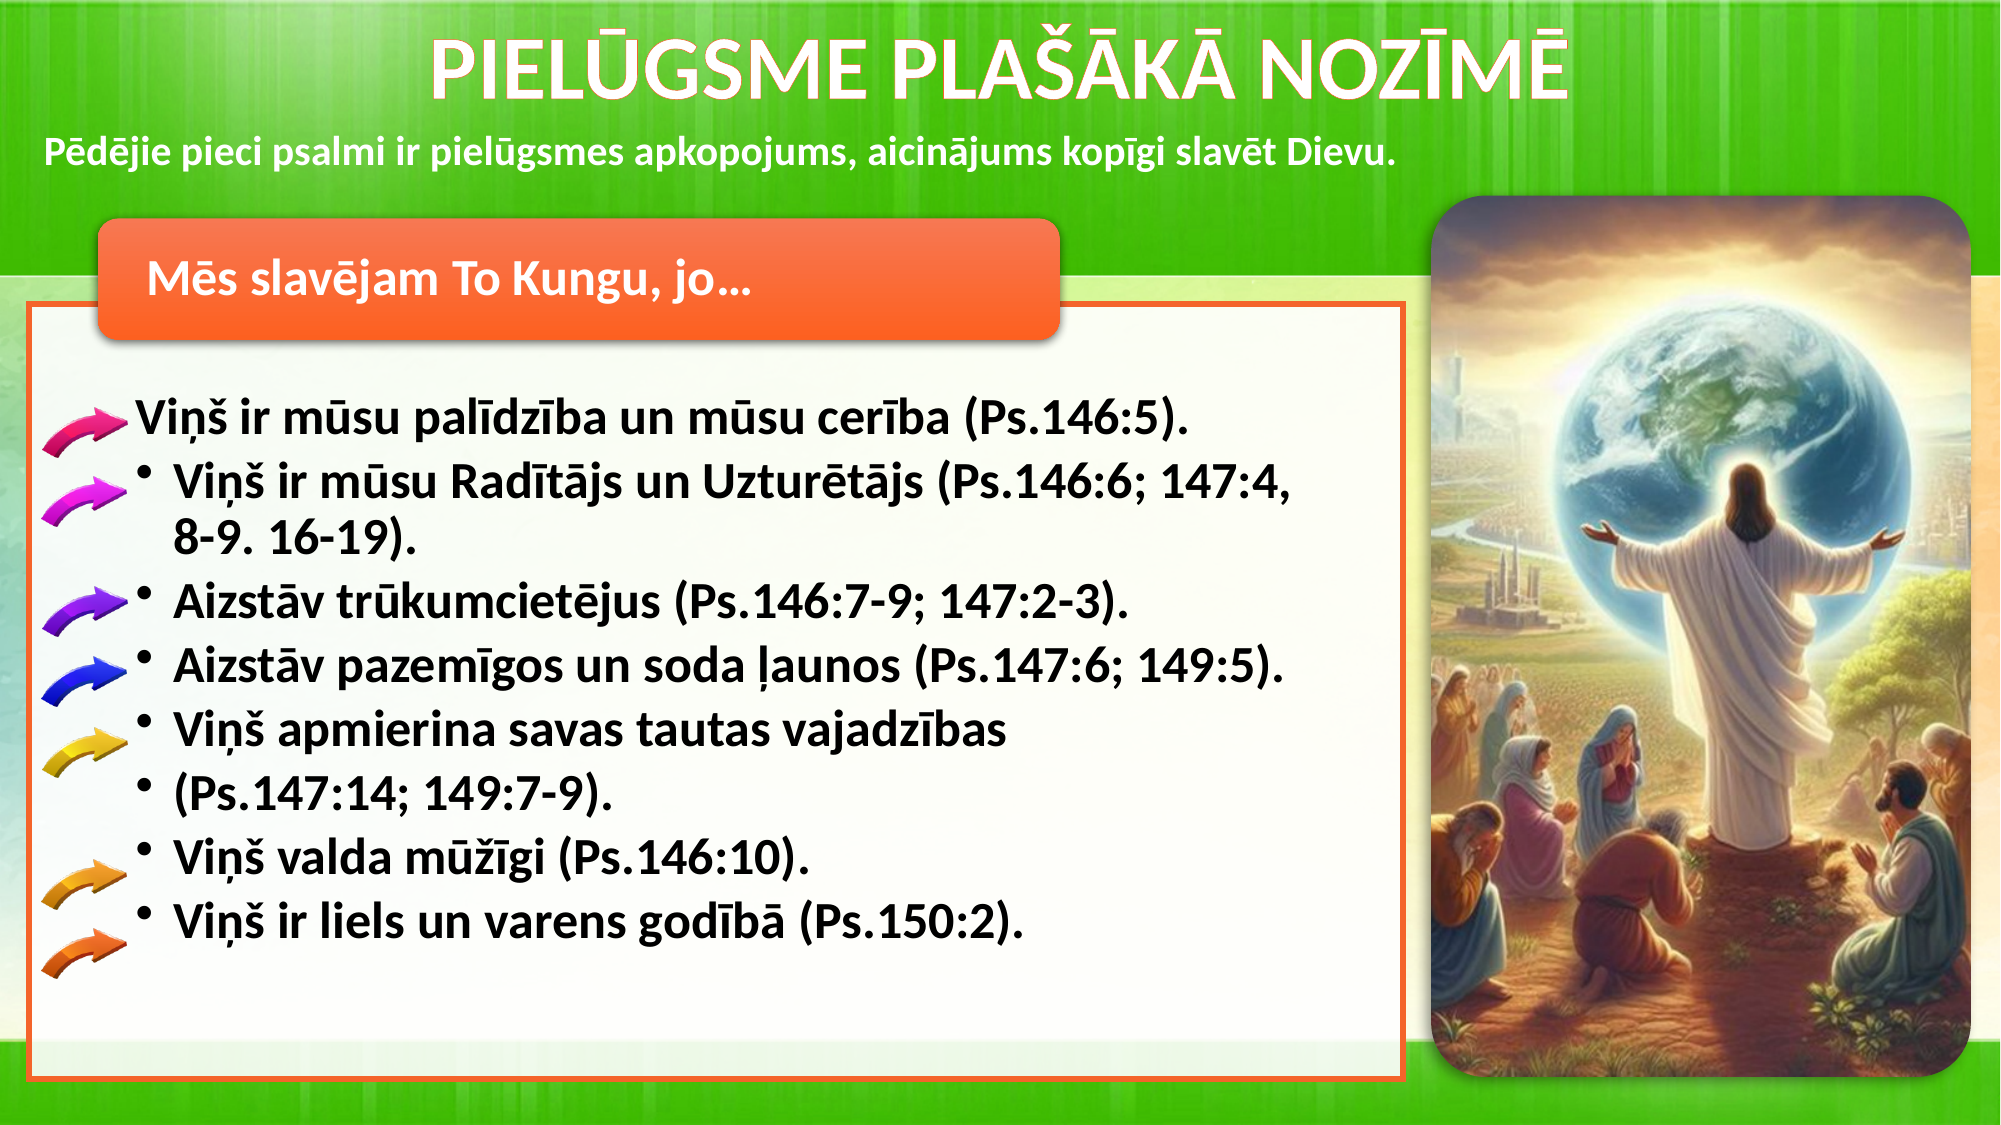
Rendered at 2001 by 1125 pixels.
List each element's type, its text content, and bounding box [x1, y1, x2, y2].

picture [41, 859, 127, 910]
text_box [29, 191, 1404, 1081]
text_box PIELŪGSME PLAŠĀKĀ NOZĪMĒ [0, 0, 2000, 125]
picture [41, 928, 127, 979]
picture [41, 476, 127, 527]
picture [0, 0, 2001, 1125]
picture [42, 407, 128, 458]
picture [42, 586, 128, 637]
picture [41, 656, 127, 707]
text_box Pēdējie pieci psalmi ir pielūgsmes apkopojums, aicinājums kopīgi slavēt Dievu. [29, 116, 1945, 232]
picture [42, 727, 128, 778]
